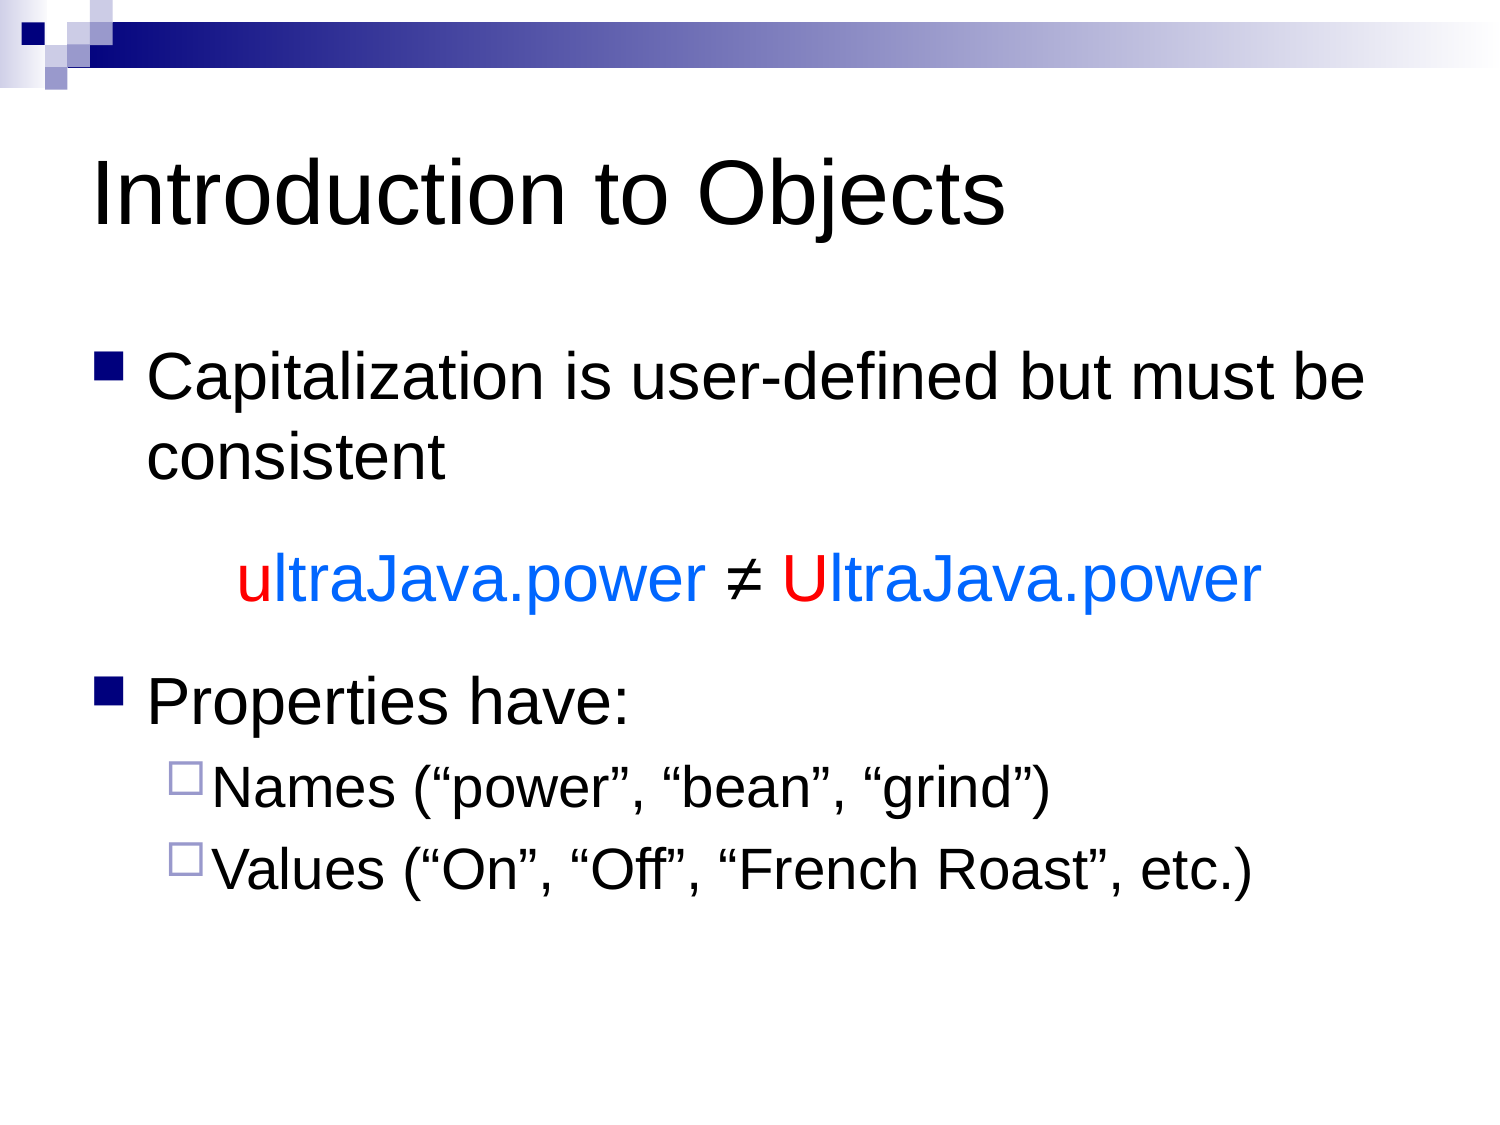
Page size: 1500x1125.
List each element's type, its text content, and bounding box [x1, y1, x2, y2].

title Introduction to Objects [74, 74, 1426, 301]
list Capitalization is user-defined but must be consistent ultraJava.power ≠ UltraJava.power Properties have: Names (“power”, “bean”, “grind”) Values (“On”, “Off”, “French Roast”, etc.) [74, 324, 1426, 963]
